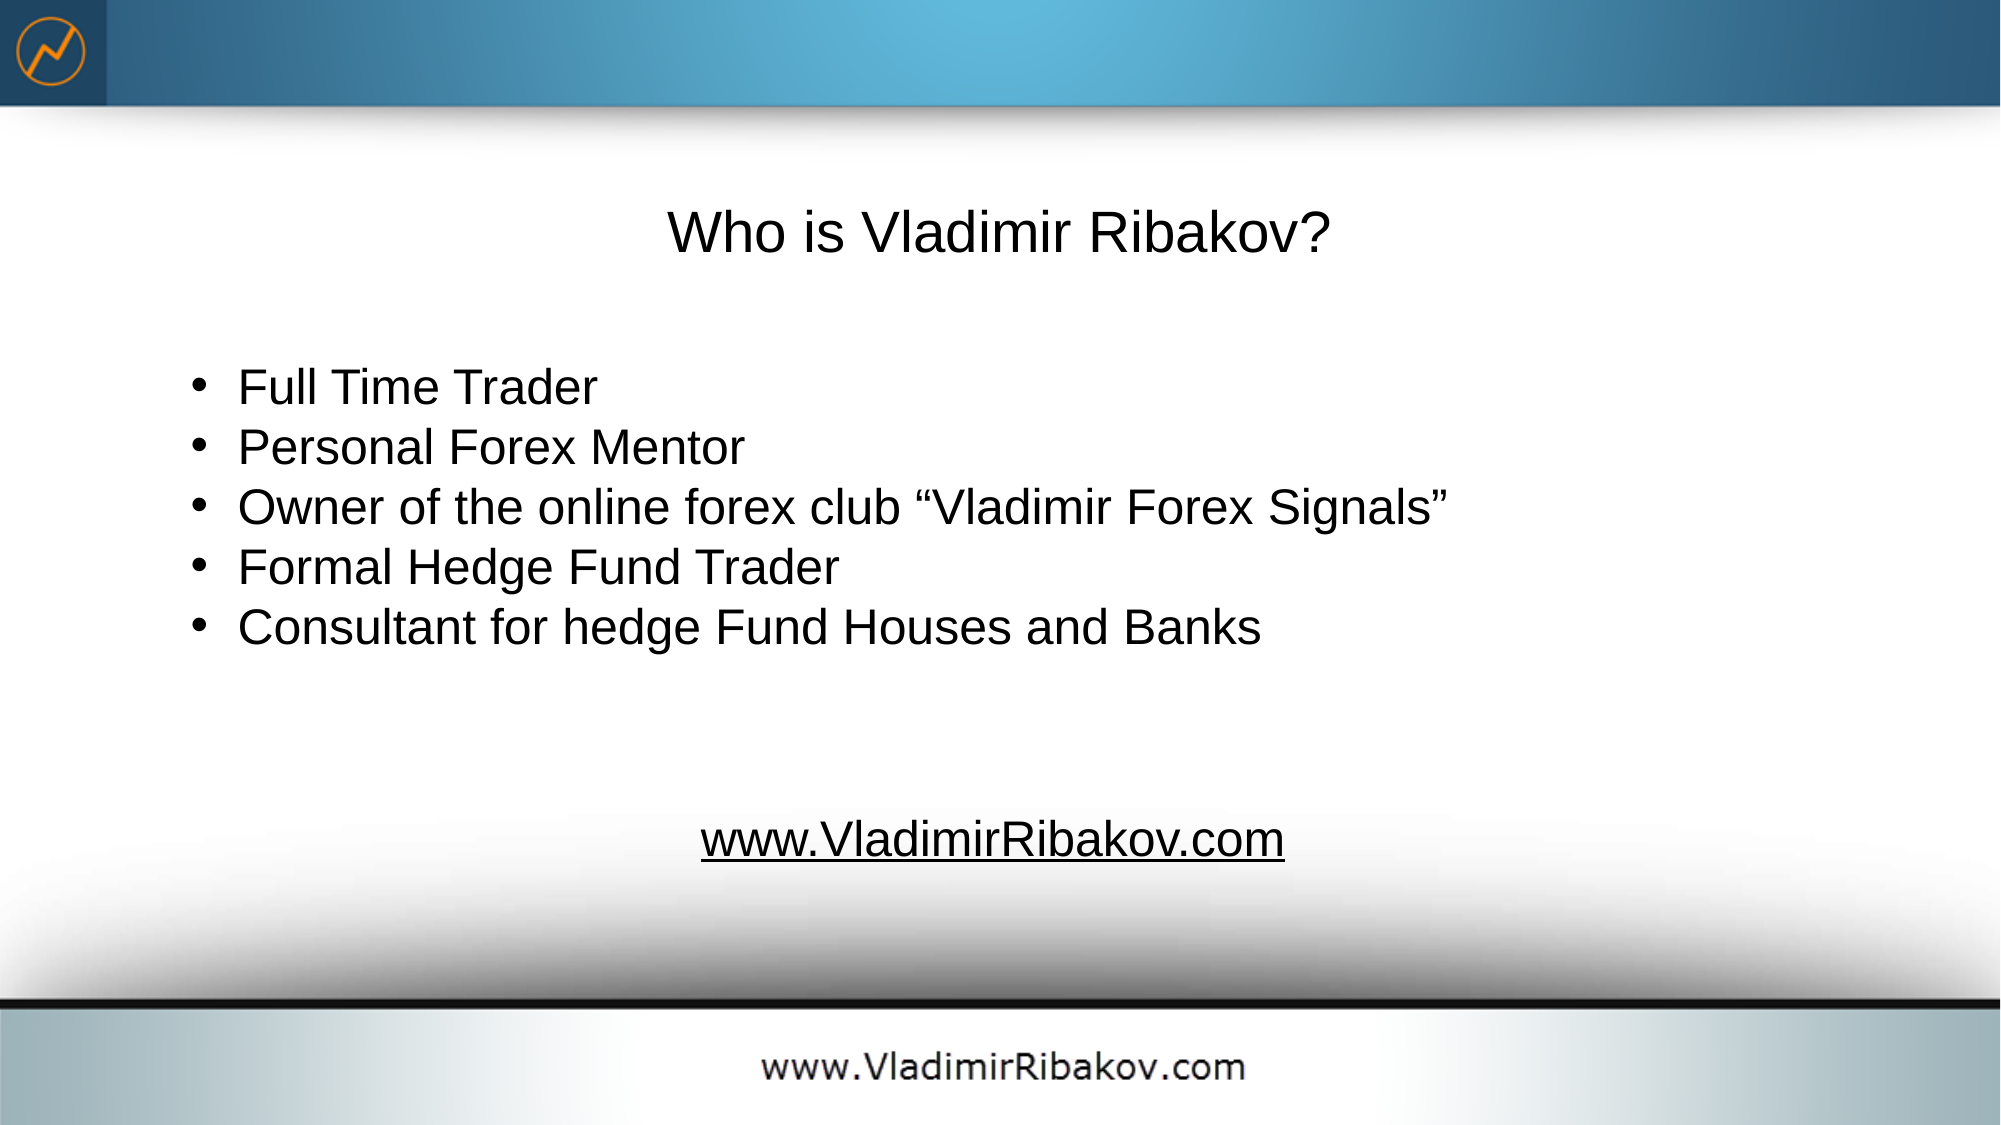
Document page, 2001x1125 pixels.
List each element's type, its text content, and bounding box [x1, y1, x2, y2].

title Who is Vladimir Ribakov? [0, 187, 2000, 290]
picture [0, 0, 2001, 1125]
text_box Full Time Trader Personal Forex Mentor Owner of the online forex club “Vladimir Forex Signals” Formal Hedge Fund Trader Consultant for hedge Fund Houses and Banks [175, 346, 2000, 726]
text_box www.VladimirRibakov.com [0, 798, 2000, 875]
